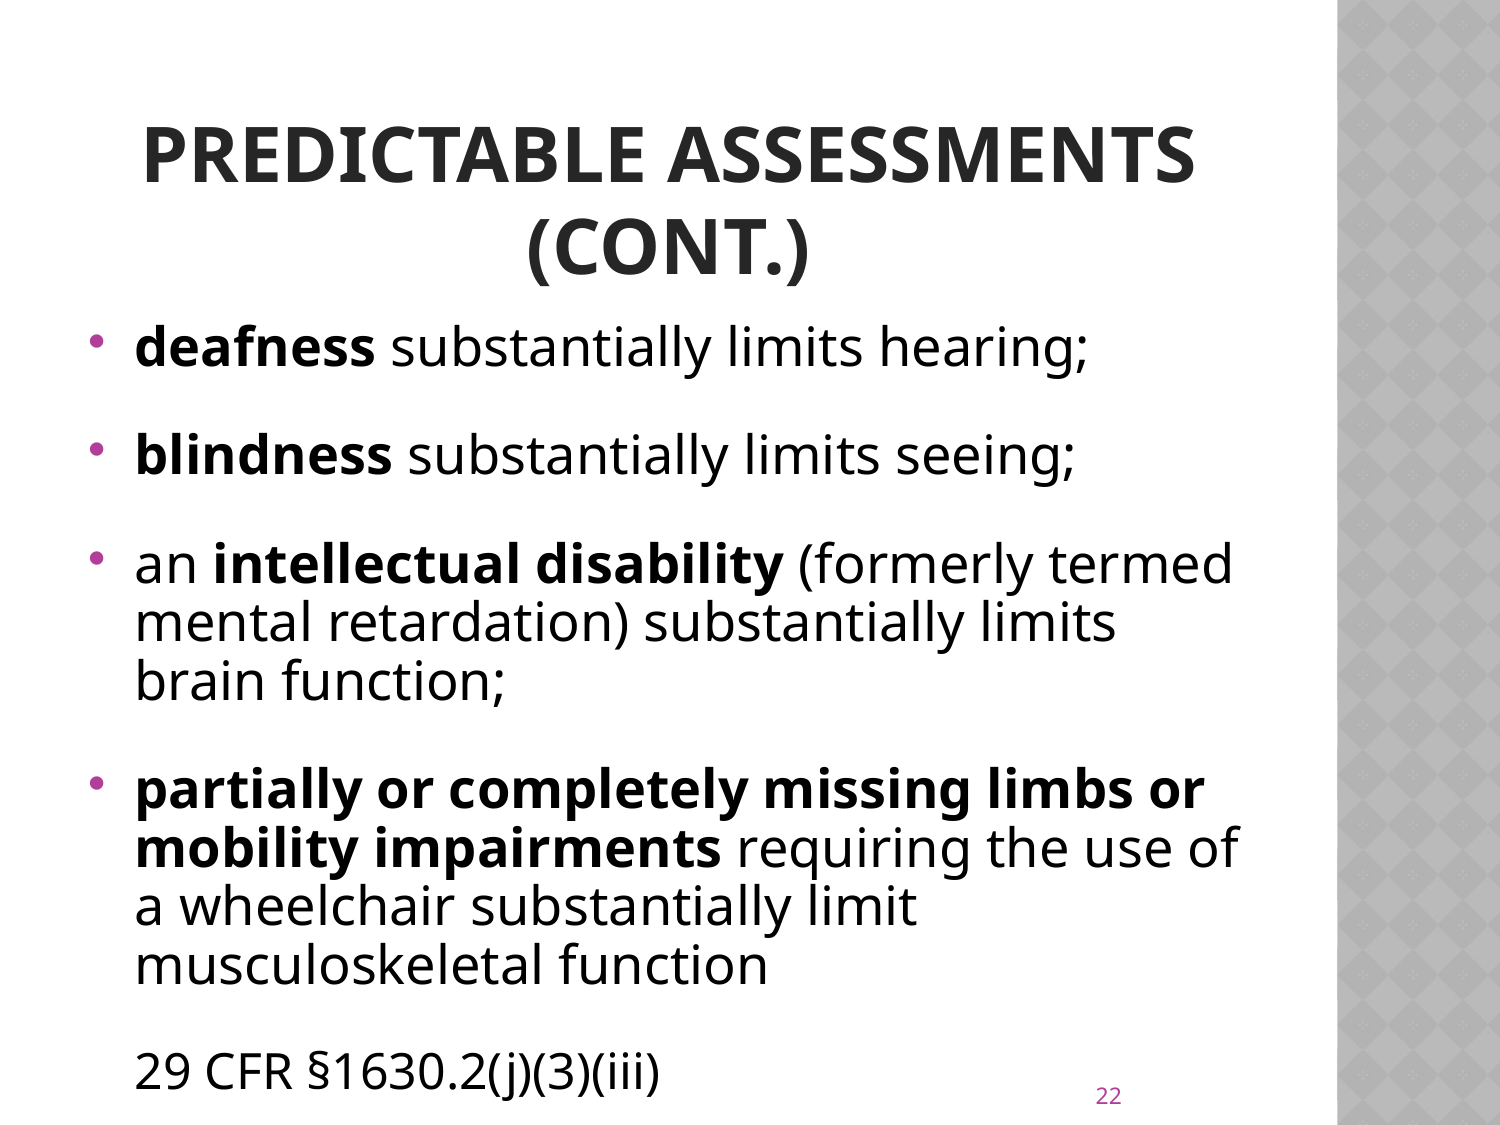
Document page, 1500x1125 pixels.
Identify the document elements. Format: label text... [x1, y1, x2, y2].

slide_number 22 [1025, 1075, 1123, 1113]
title Predictable assessments (cont.) [74, 103, 1263, 291]
list deafness substantially limits hearing; blindness substantially limits seeing; an intellectual disability (formerly termed mental retardation) substantially limits brain function; partially or completely missing limbs or mobility impairments requiring the use of a wheelchair substantially limit musculoskeletal function 29 CFR §1630.2(j)(3)(iii) 29 CFR §1630.2(j)(3)(iii) [74, 311, 1263, 1108]
